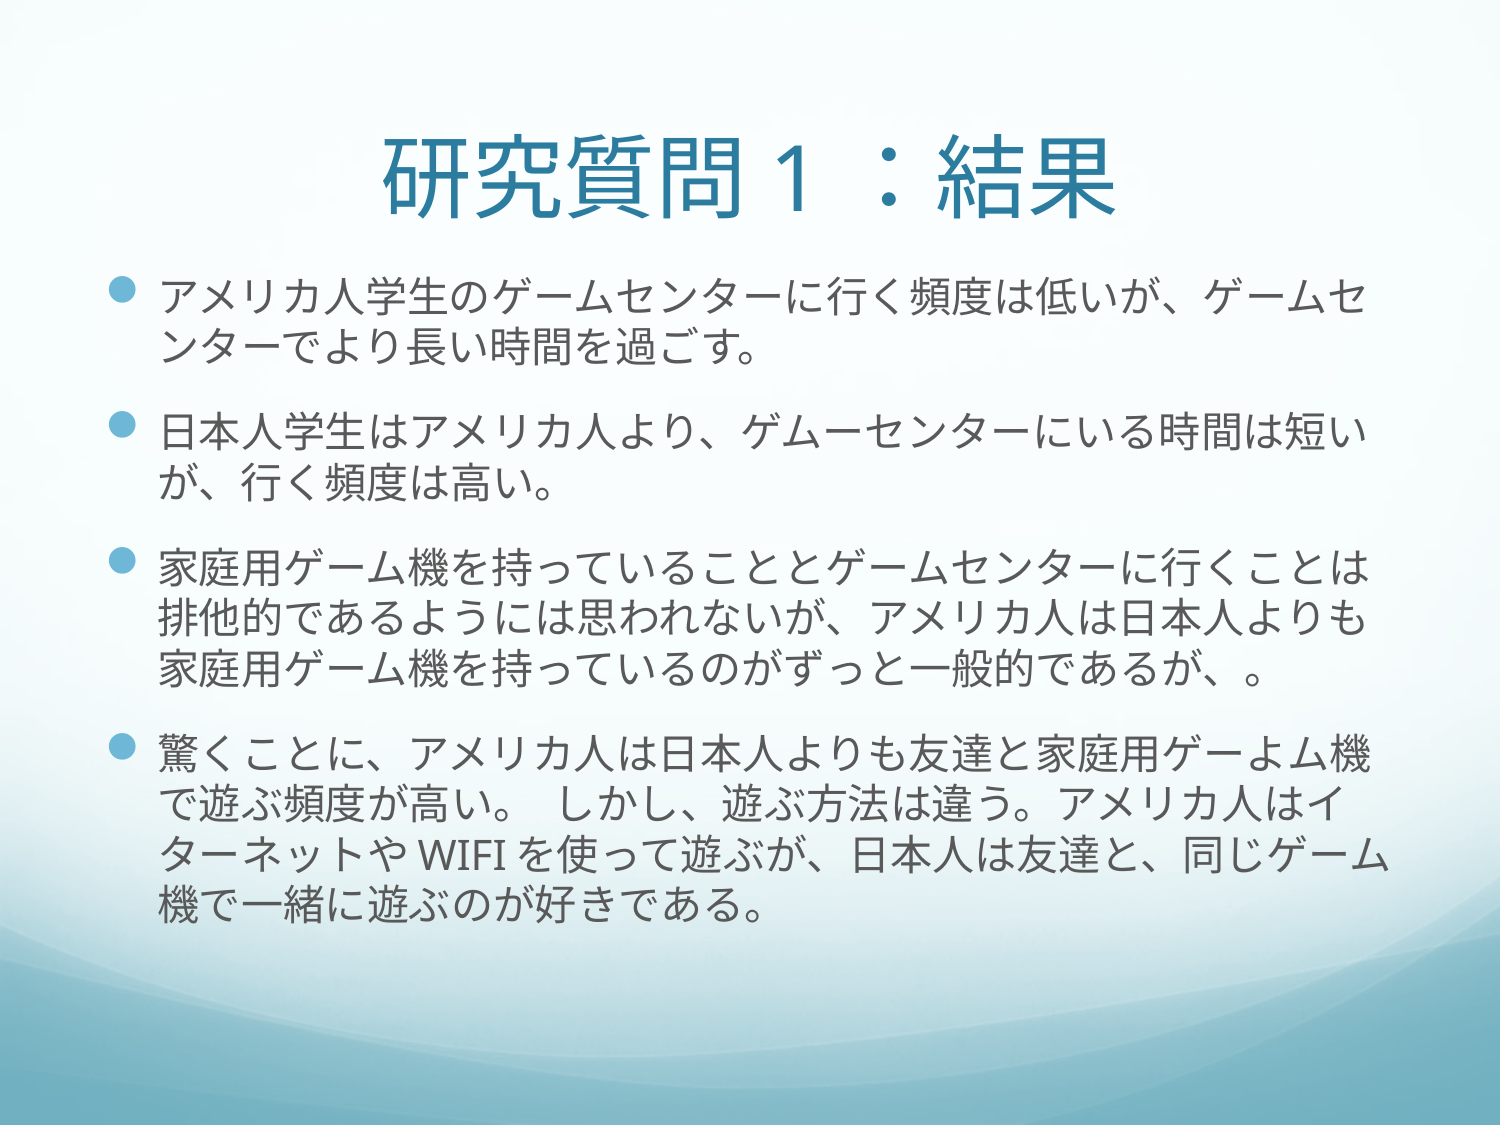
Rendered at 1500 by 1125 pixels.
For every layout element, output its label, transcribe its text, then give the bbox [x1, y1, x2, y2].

title 研究質問1：結果 [90, 17, 1410, 237]
list アメリカ人学生のゲームセンターに行く頻度は低いが、ゲームセンターでより長い時間を過ごす。 日本人学生はアメリカ人より、ゲムーセンターにいる時間は短いが、行く頻度は高い。 家庭用ゲーム機を持っていることとゲームセンターに行くことは排他的であるようには思われないが、アメリカ人は日本人よりも家庭用ゲーム機を持っているのがずっと一般的であるが、。 驚くことに、アメリカ人は日本人よりも友達と家庭用ゲーよム機で遊ぶ頻度が高い。 しかし、遊ぶ方法は違う。アメリカ人はイターネットやWIFIを使って遊ぶが、日本人は友達と、同じゲーム機で一緒に遊ぶのが好きである。 [90, 262, 1410, 975]
